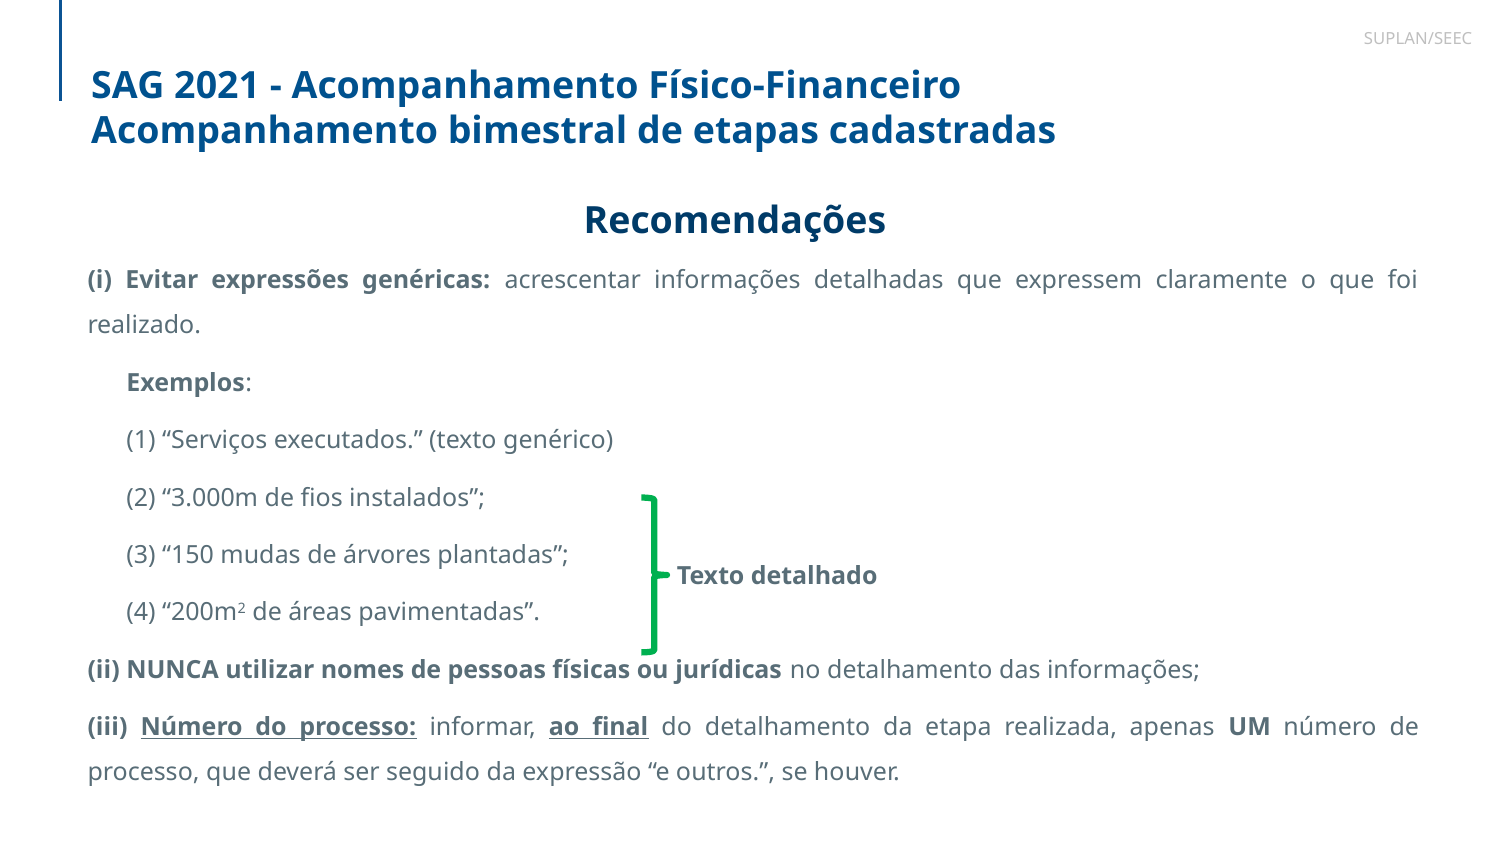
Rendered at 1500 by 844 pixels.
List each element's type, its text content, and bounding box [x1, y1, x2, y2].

text_box SUPLAN/SEEC [1243, 12, 1488, 81]
subtitle [58, 193, 1435, 725]
text_box [641, 496, 662, 654]
text_box (i) Evitar expressões genéricas: acrescentar informações detalhadas que expressem claramente o que foi realizado. Exemplos: (1) “Serviços executados.” (texto genérico) (2) “3.000m de fios instalados”; (3) “150 mudas de árvores plantadas”; (4) “200m2 de áreas pavimentadas”. (ii) NUNCA utilizar nomes de pessoas físicas ou jurídicas no detalhamento das informações; (iii) Número do processo: informar, ao final do detalhamento da etapa realizada, apenas UM número de processo, que deverá ser seguido da expressão “e outros.”, se houver. [72, 234, 1435, 844]
text_box Texto detalhado [662, 552, 935, 598]
text_box SAG 2021 - Acompanhamento Físico-Financeiro Acompanhamento bimestral de etapas cadastradas Recomendações [76, 46, 1394, 193]
